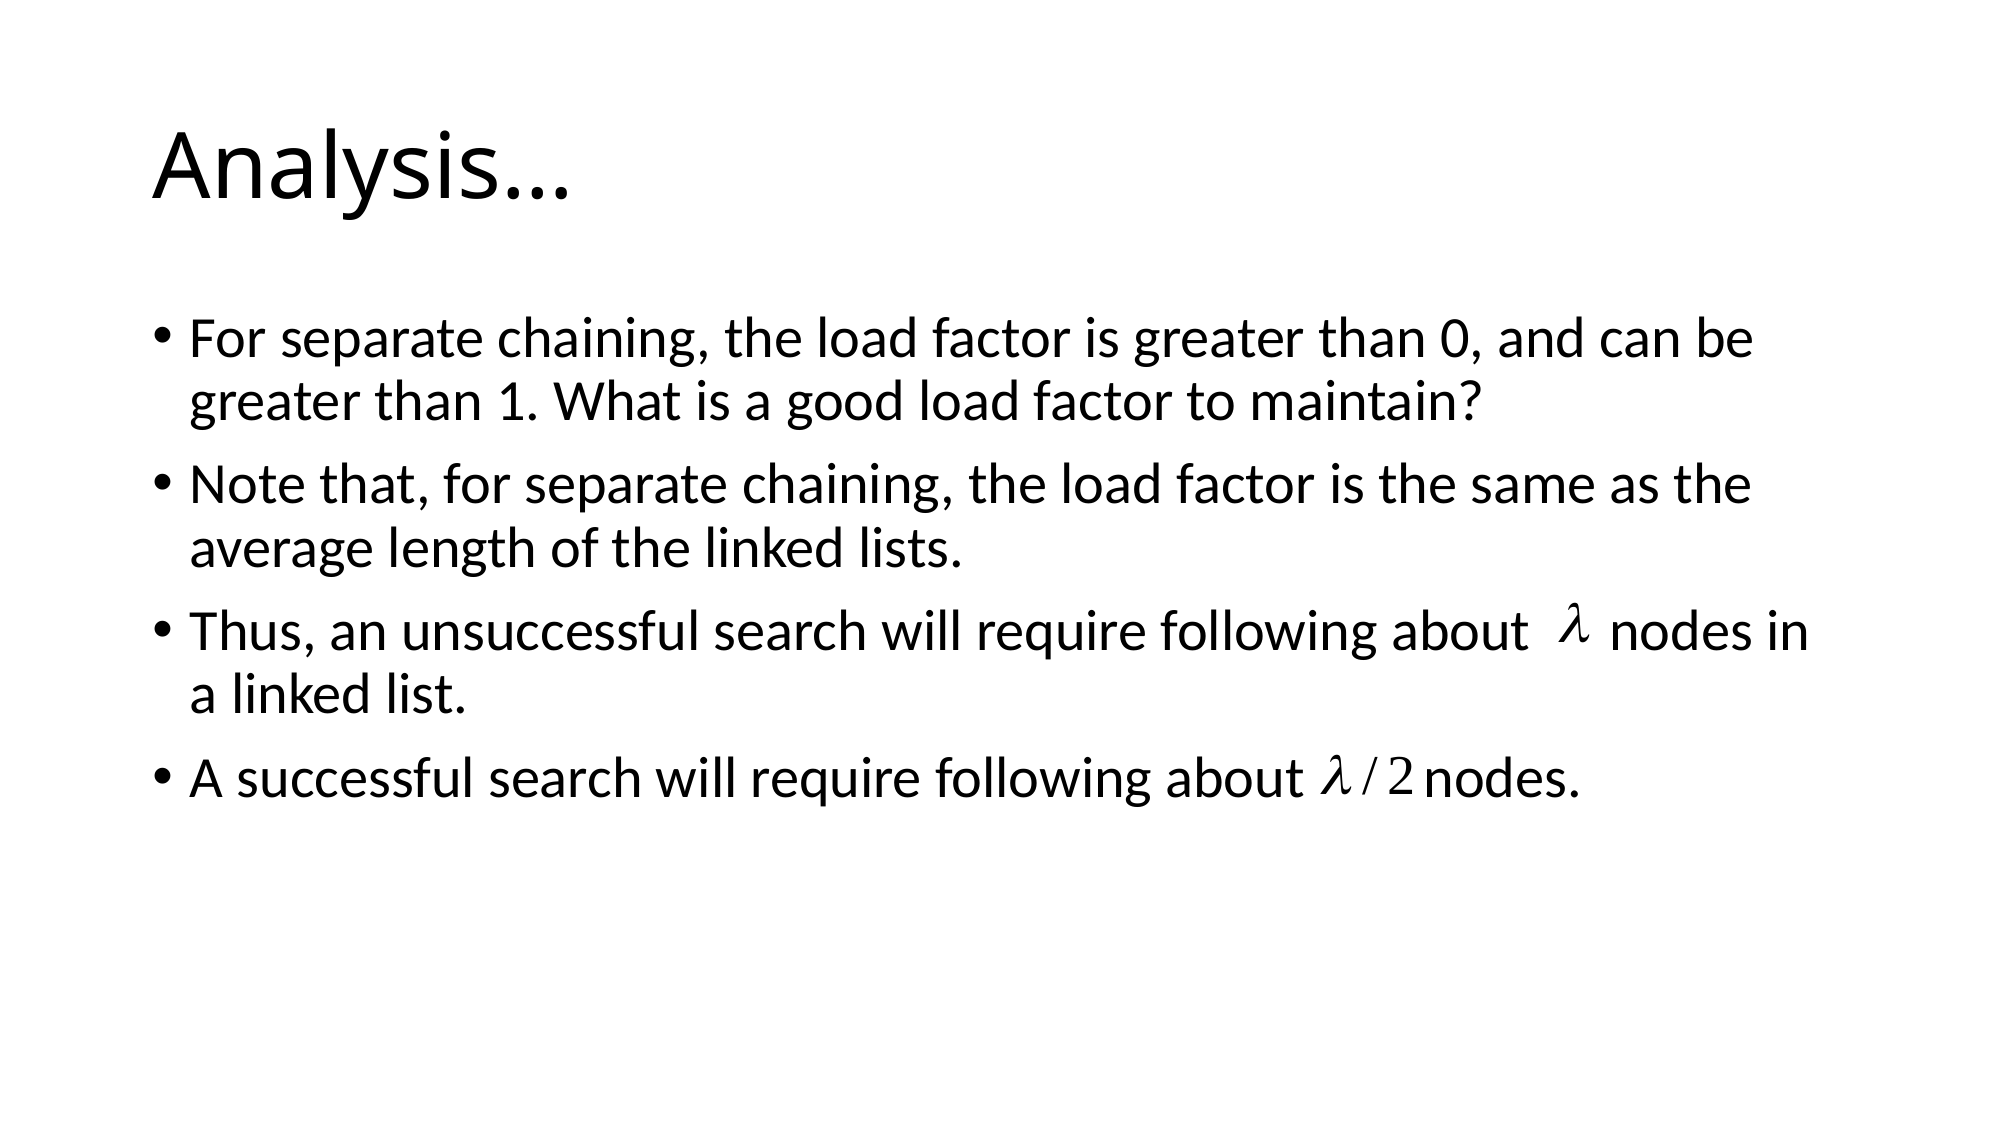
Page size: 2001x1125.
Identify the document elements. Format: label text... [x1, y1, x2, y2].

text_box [1311, 743, 1425, 809]
title Analysis… [137, 59, 1863, 278]
list For separate chaining, the load factor is greater than 0, and can be greater than 1. What is a good load factor to maintain? Note that, for separate chaining, the load factor is the same as the average length of the linked lists. Thus, an unsuccessful search will require following about nodes in a linked list. A successful search will require following about nodes. [137, 299, 1863, 1014]
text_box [1549, 590, 1602, 657]
